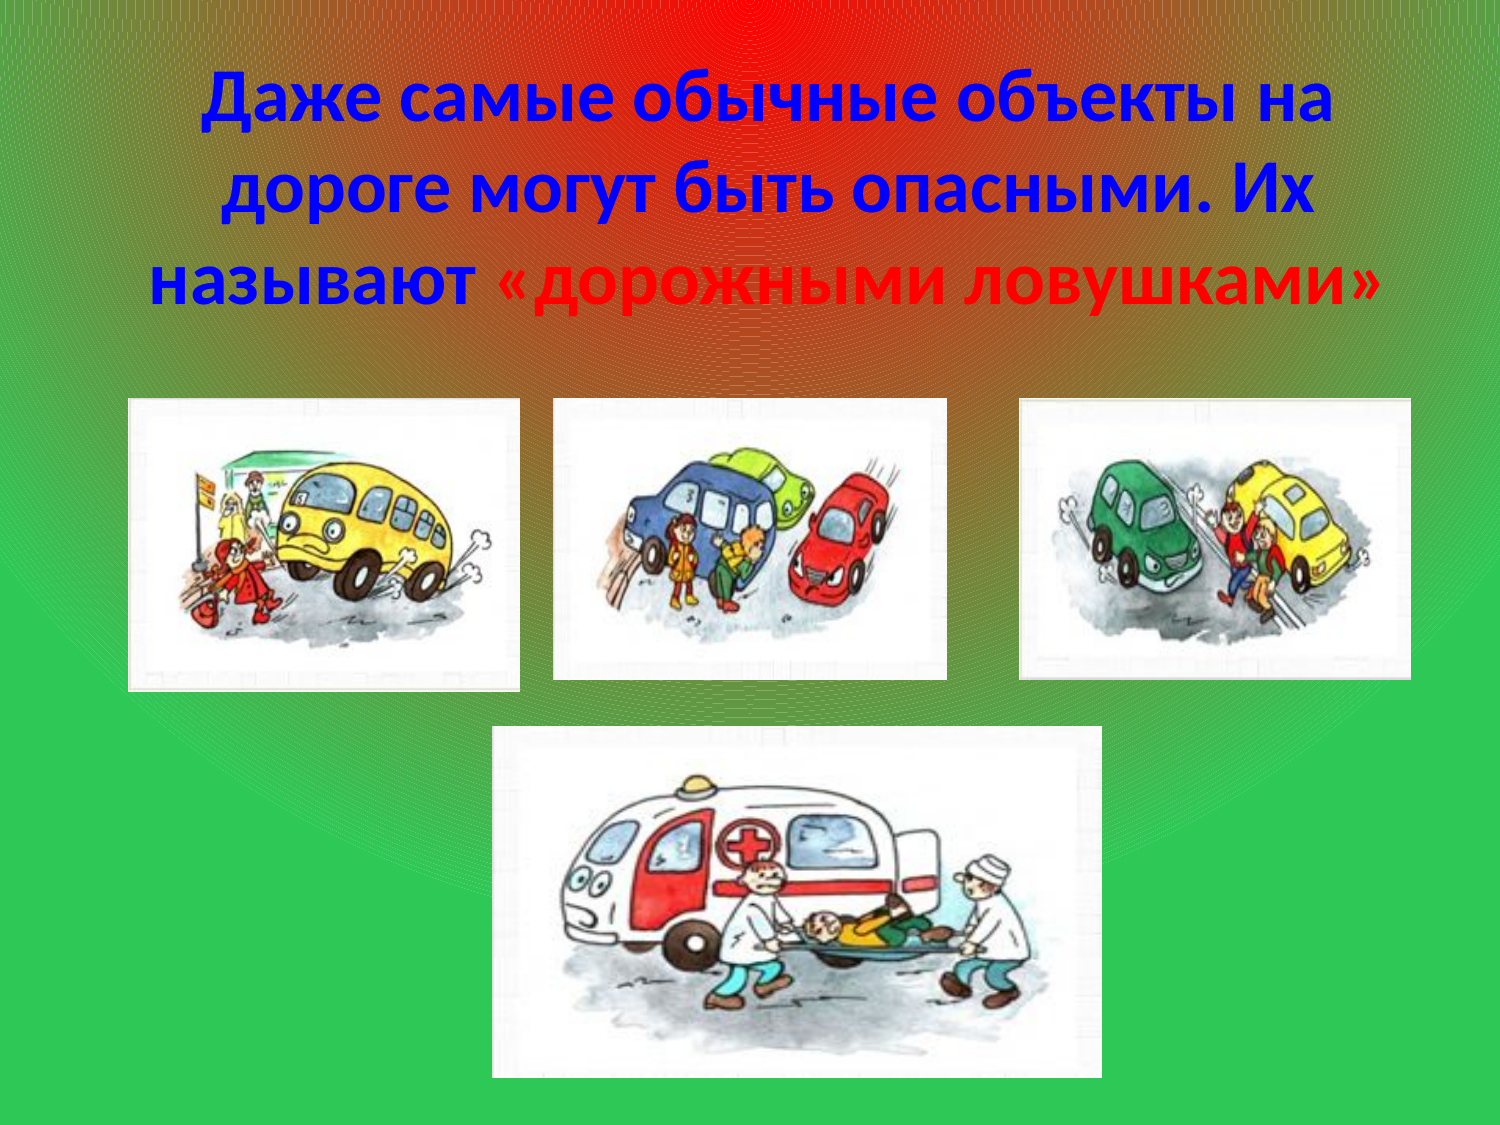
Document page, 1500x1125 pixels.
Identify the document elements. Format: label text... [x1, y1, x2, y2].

title Даже самые обычные объекты на дороге могут быть опасными. Их называют «дорожными ловушками» [93, 35, 1444, 330]
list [128, 398, 520, 692]
picture [553, 398, 947, 680]
picture [1019, 398, 1411, 680]
picture [491, 726, 1102, 1079]
